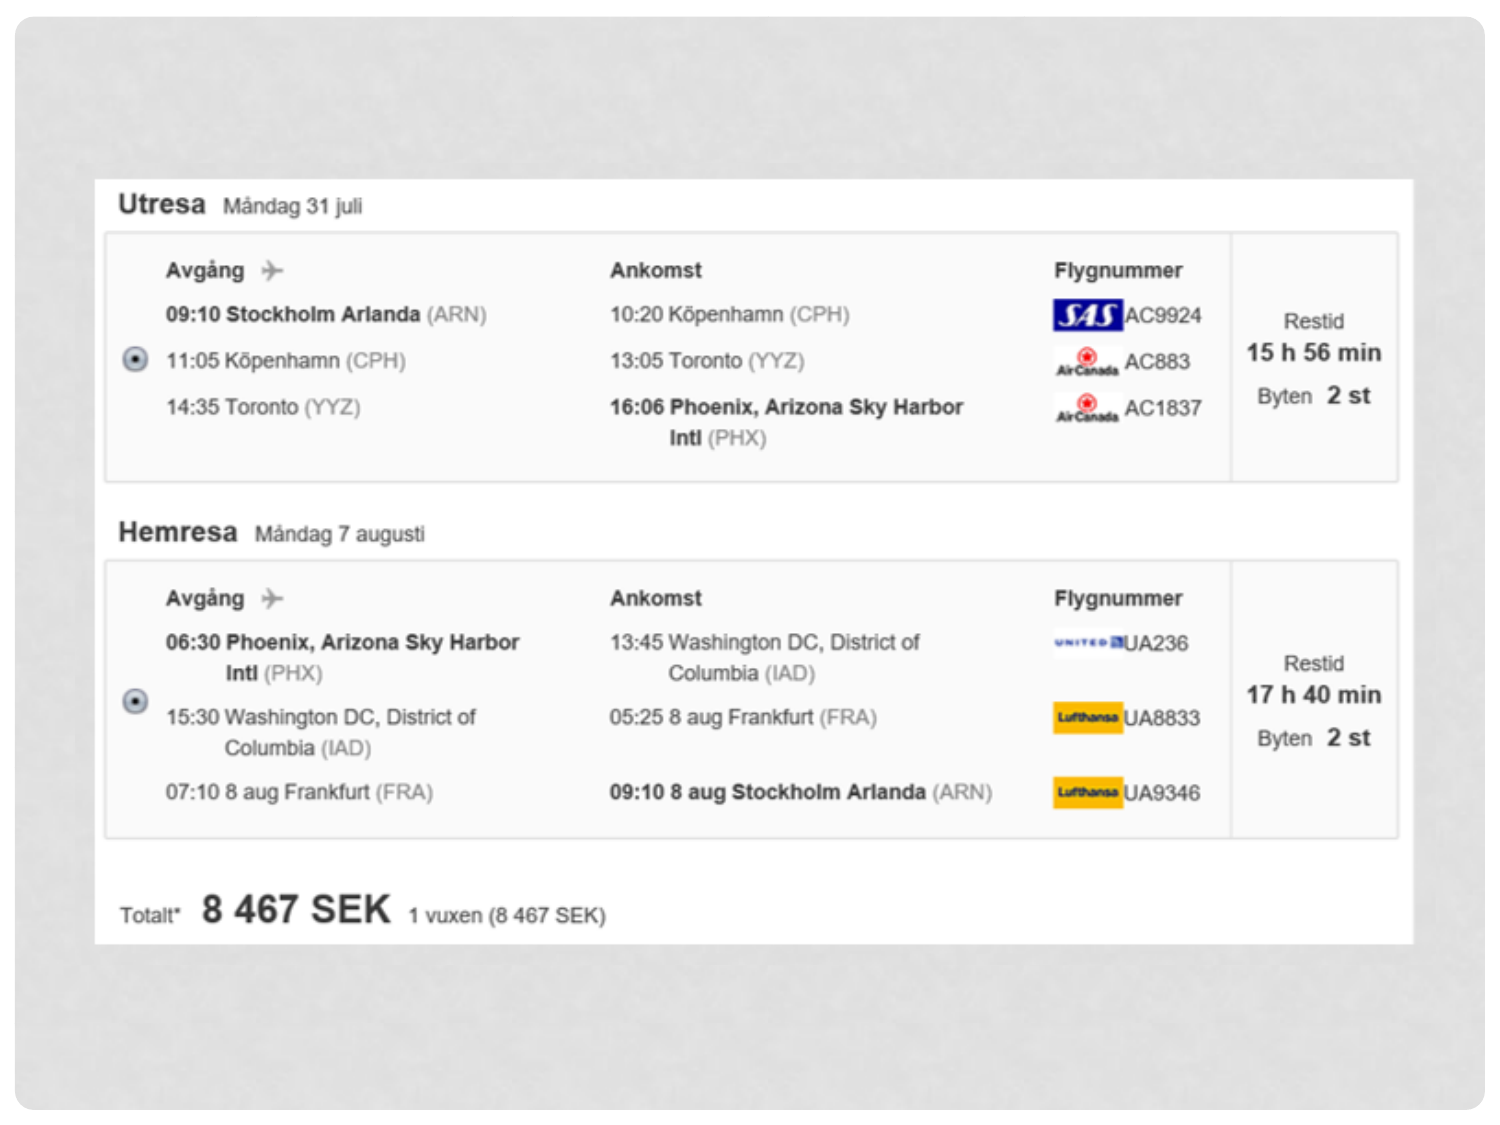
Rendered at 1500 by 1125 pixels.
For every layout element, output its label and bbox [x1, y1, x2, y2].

picture [75, 162, 1436, 965]
